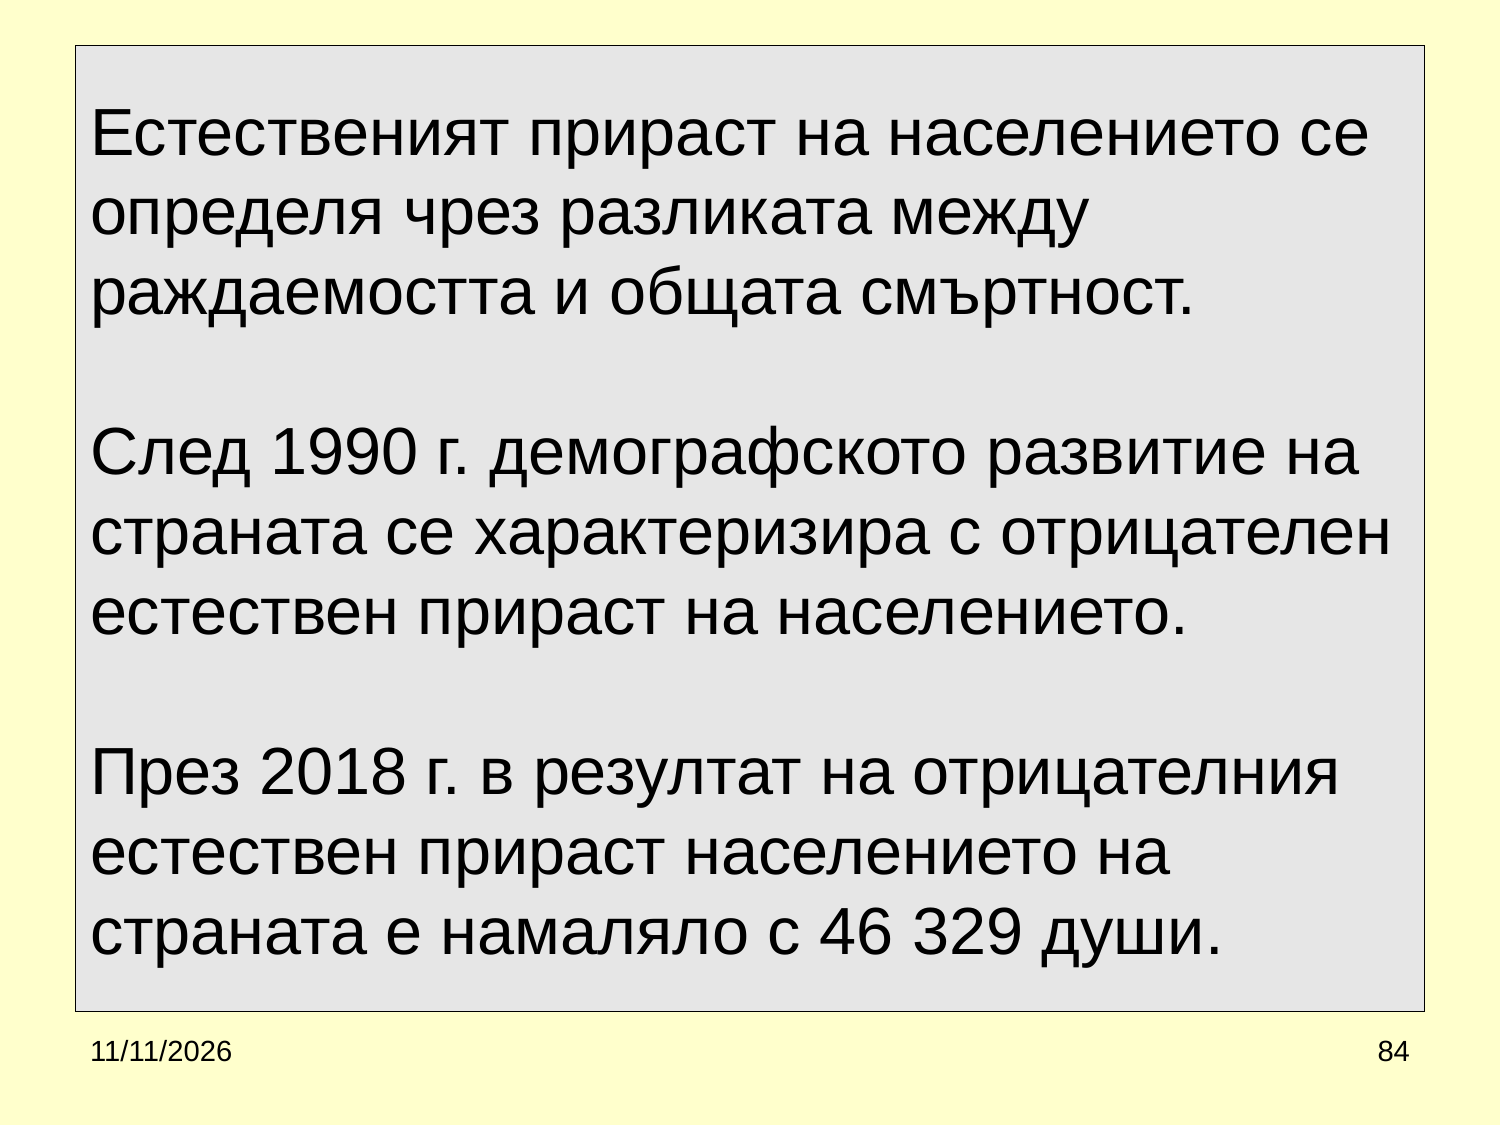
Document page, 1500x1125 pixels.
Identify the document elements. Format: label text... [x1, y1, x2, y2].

title Естественият прираст на населението се определя чрез разликата между раждаемостта и общата смъртност. След 1990 г. демографското развитие на страната се характеризира с отрицателен естествен прираст на населението. През 2018 г. в резултат на отрицателния естествен прираст населението на страната е намаляло с 46 329 души. [75, 45, 1425, 1012]
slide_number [75, 1024, 425, 1103]
slide_number 84 [1074, 1024, 1425, 1103]
